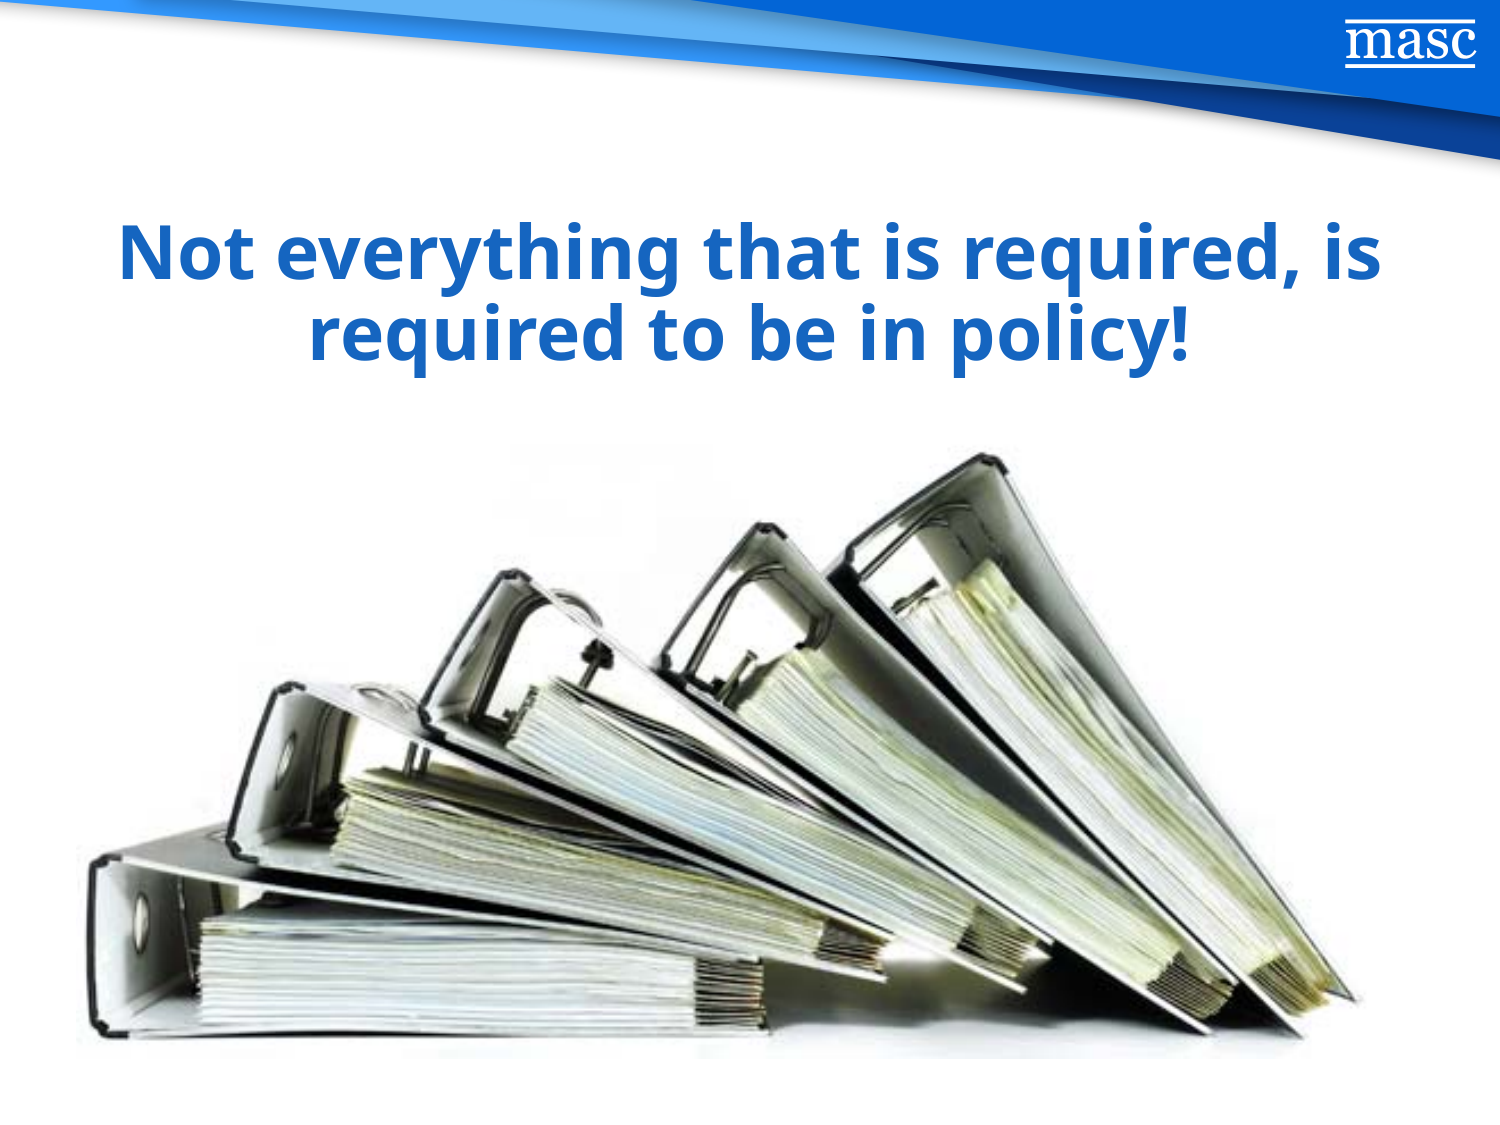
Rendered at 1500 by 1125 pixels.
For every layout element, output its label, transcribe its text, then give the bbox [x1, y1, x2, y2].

text_box Not everything that is required, is required to be in policy! [46, 187, 1454, 405]
picture [0, 0, 1500, 1125]
